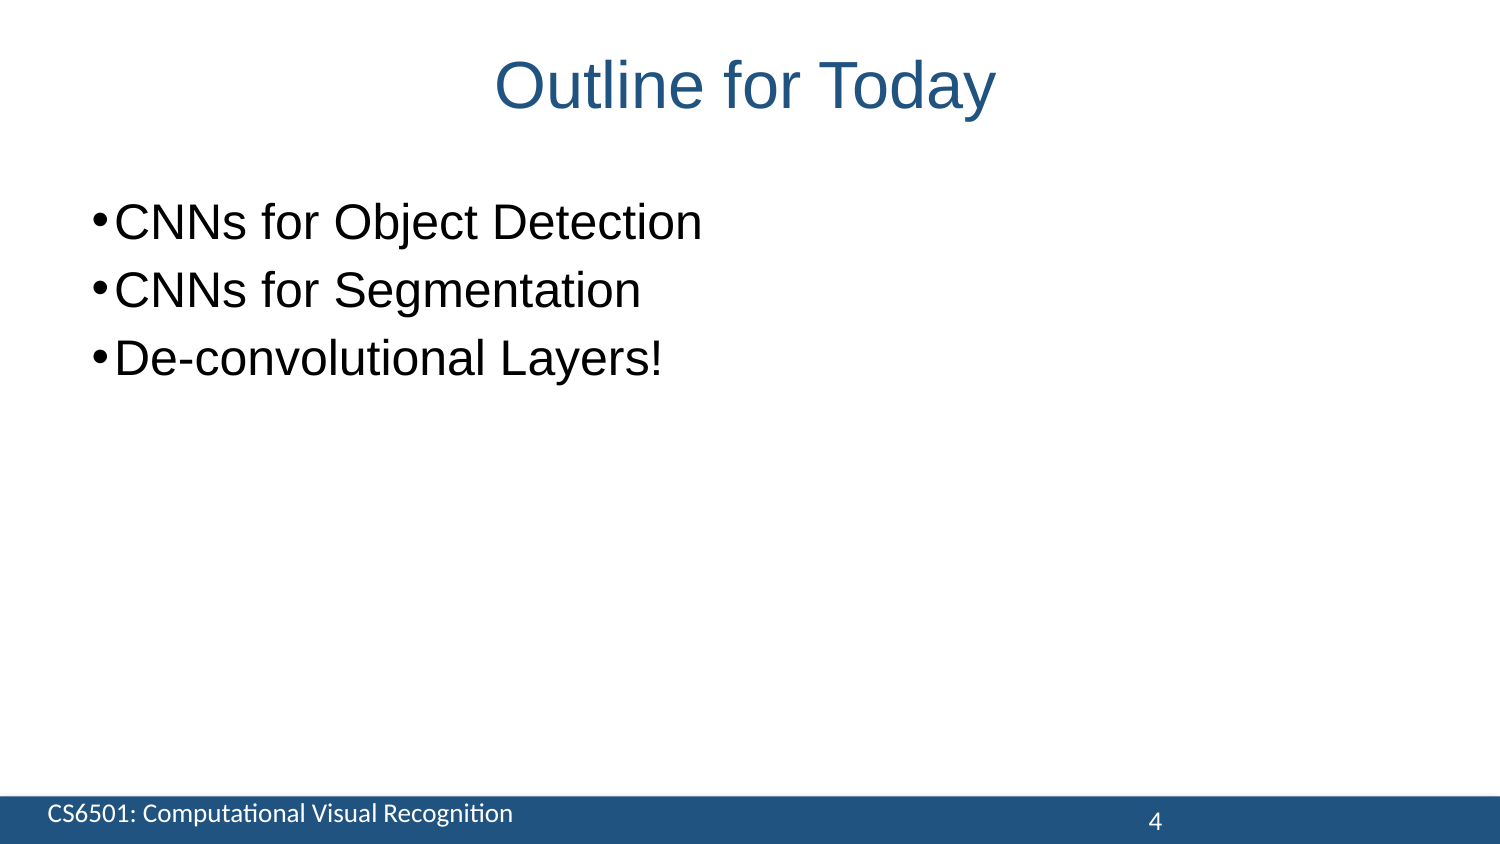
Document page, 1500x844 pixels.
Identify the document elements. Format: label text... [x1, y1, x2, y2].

text_box Outline for Today [0, 42, 1500, 138]
slide_number 4 [1133, 796, 1484, 843]
text_box CNNs for Object Detection CNNs for Segmentation De-convolutional Layers! [91, 189, 1400, 719]
